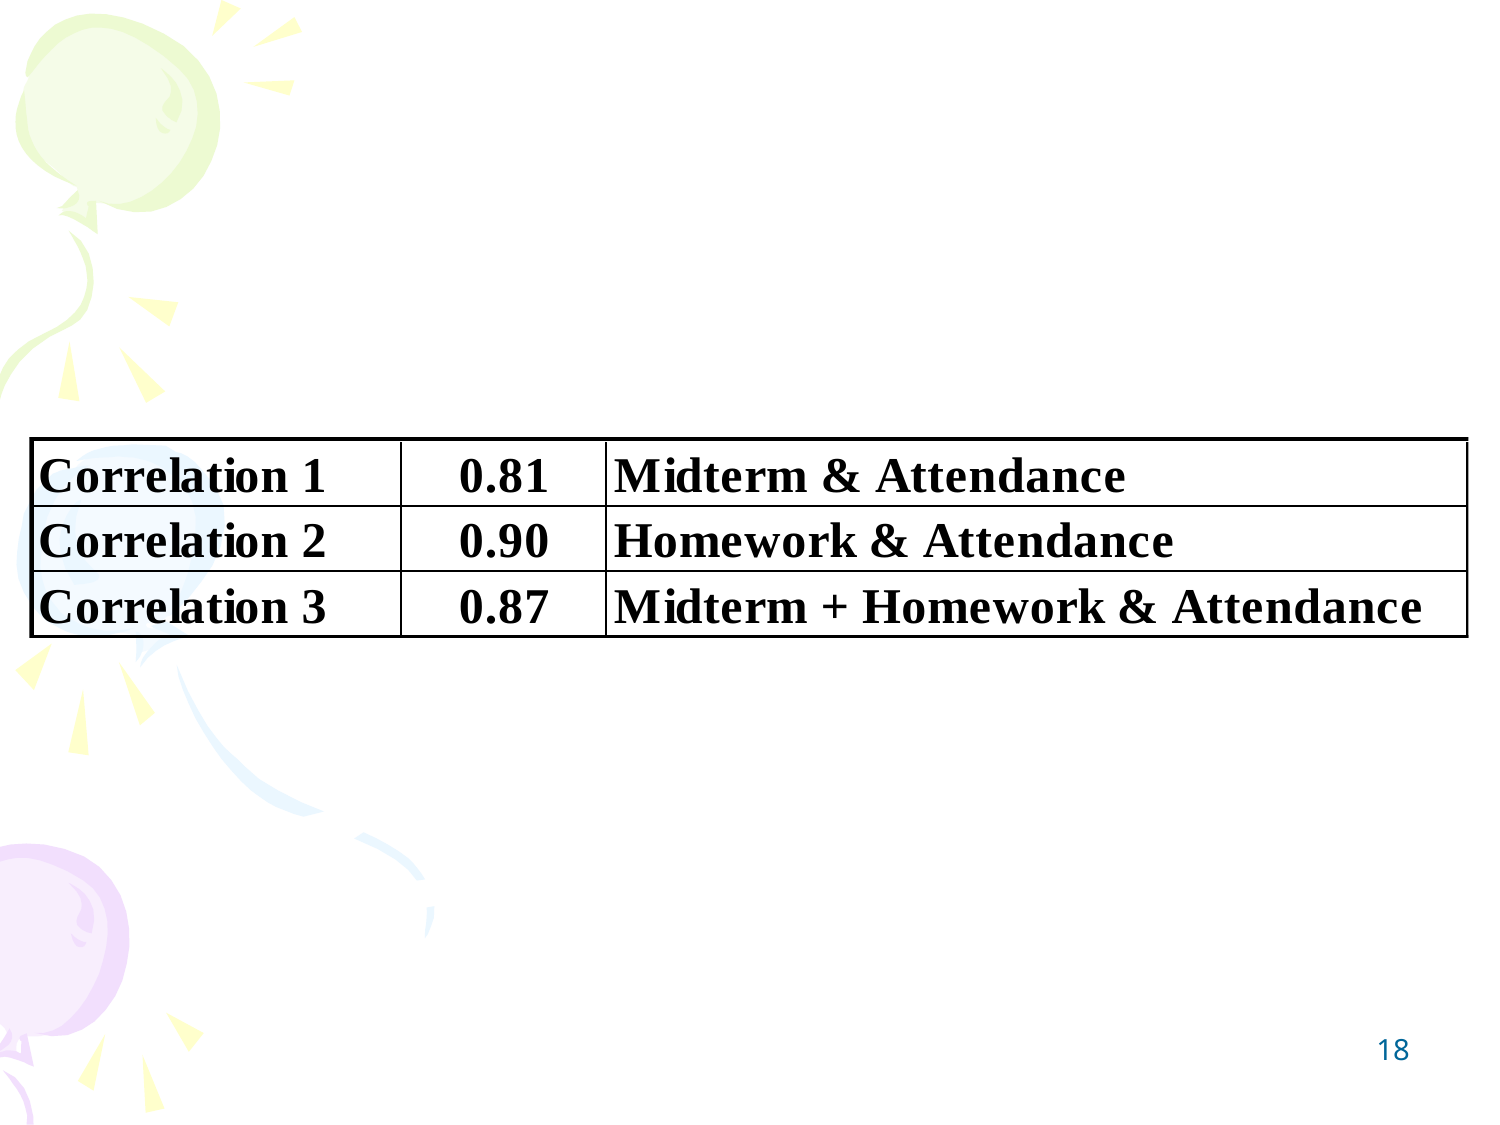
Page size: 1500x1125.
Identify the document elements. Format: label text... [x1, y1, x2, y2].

slide_number 18 [1074, 1024, 1425, 1100]
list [29, 436, 1471, 641]
